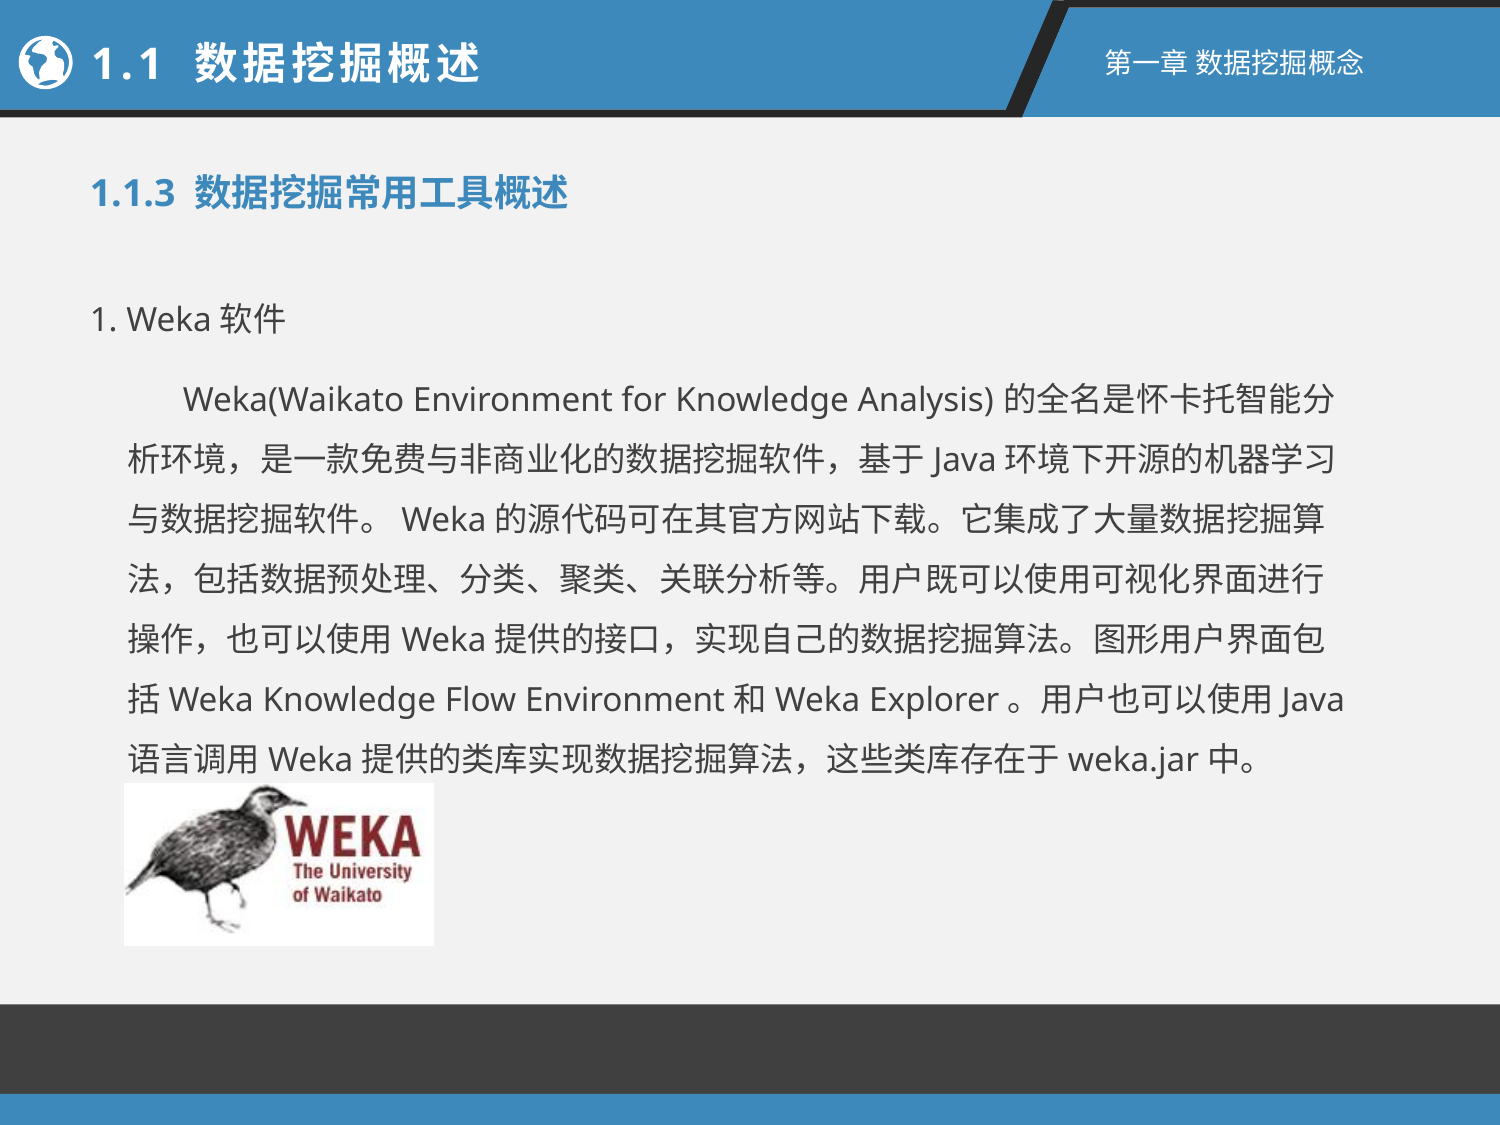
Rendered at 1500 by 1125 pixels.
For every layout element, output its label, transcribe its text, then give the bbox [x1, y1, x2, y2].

text_box [0, 1003, 1500, 1093]
text_box [0, 1093, 1500, 1125]
text_box 1.1.3 数据挖掘常用工具概述 [74, 166, 1055, 284]
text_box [0, 0, 1500, 118]
text_box 1. Weka软件 Weka(Waikato Environment for Knowledge Analysis)的全名是怀卡托智能分析环境，是一款免费与非商业化的数据挖掘软件，基于Java环境下开源的机器学习与数据挖掘软件。Weka的源代码可在其官方网站下载。它集成了大量数据挖掘算法，包括数据预处理、分类、聚类、关联分析等。用户既可以使用可视化界面进行操作，也可以使用Weka提供的接口，实现自己的数据挖掘算法。图形用户界面包括Weka Knowledge Flow Environment和Weka Explorer。用户也可以使用Java语言调用Weka提供的类库实现数据挖掘算法，这些类库存在于weka.jar中。 [75, 270, 1371, 1009]
picture [124, 783, 434, 946]
